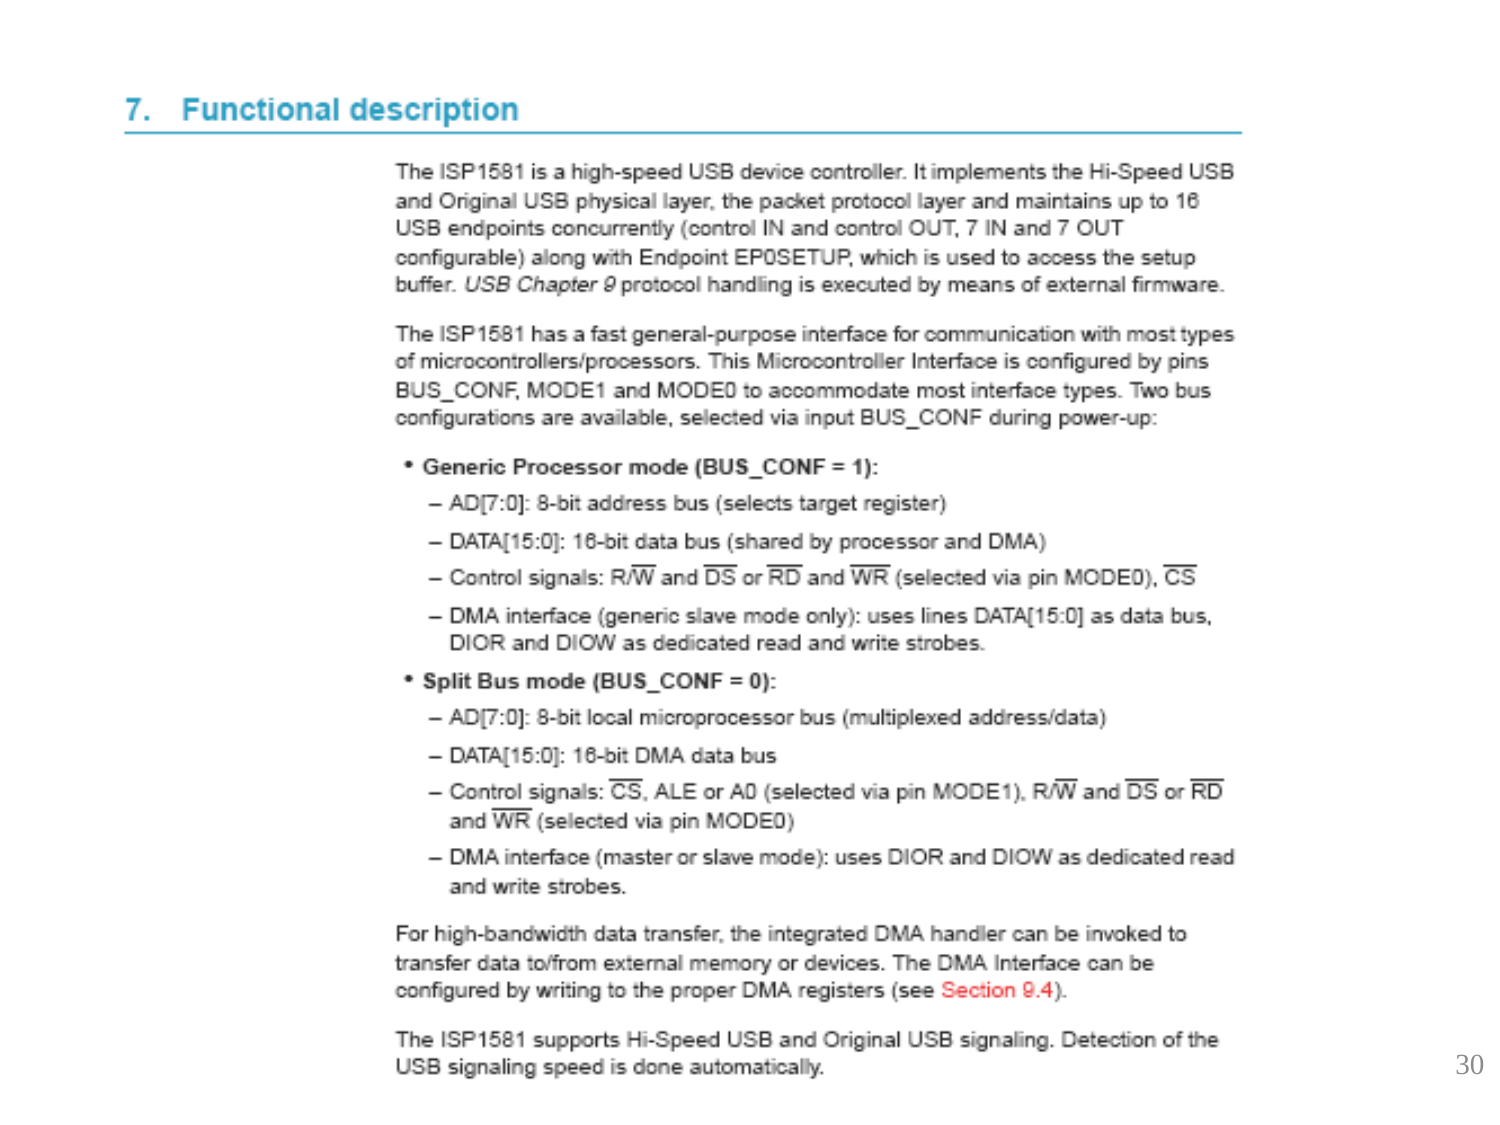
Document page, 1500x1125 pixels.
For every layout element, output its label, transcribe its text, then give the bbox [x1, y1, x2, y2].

picture [106, 85, 1254, 1095]
slide_number 30 [1350, 1025, 1500, 1100]
